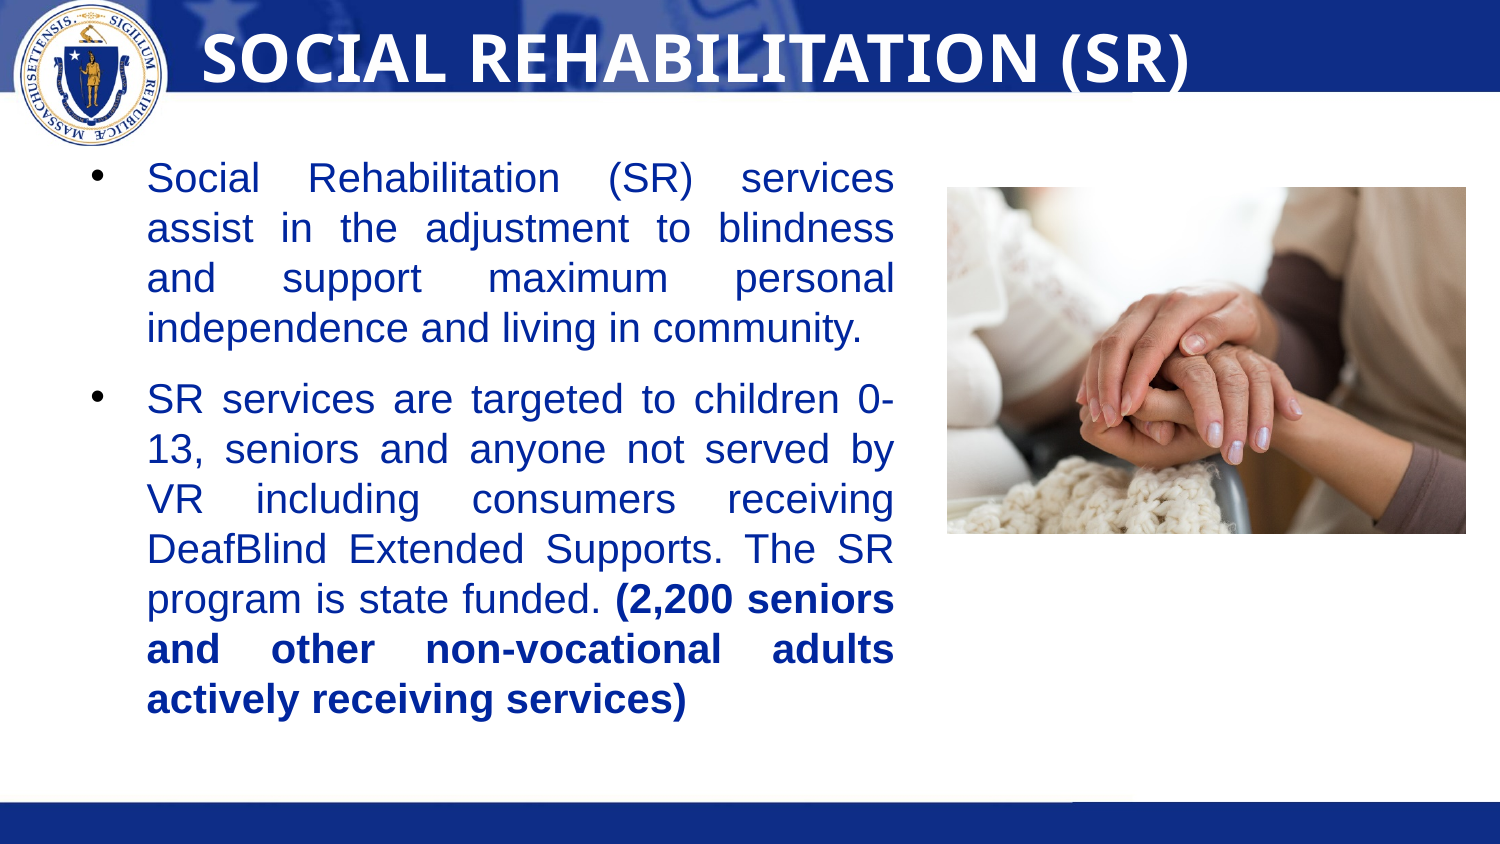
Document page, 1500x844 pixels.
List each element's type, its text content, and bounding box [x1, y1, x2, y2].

text_box SOCIAL REHABILITATION (SR) [186, 17, 1459, 111]
list Social Rehabilitation (SR) services assist in the adjustment to blindness and support maximum personal independence and living in community. SR services are targeted to children 0-13, seniors and anyone not served by VR including consumers receiving DeafBlind Extended Supports. The SR program is state funded. (2,200 seniors and other non-vocational adults actively receiving services) [75, 143, 911, 798]
picture [0, 0, 1500, 844]
